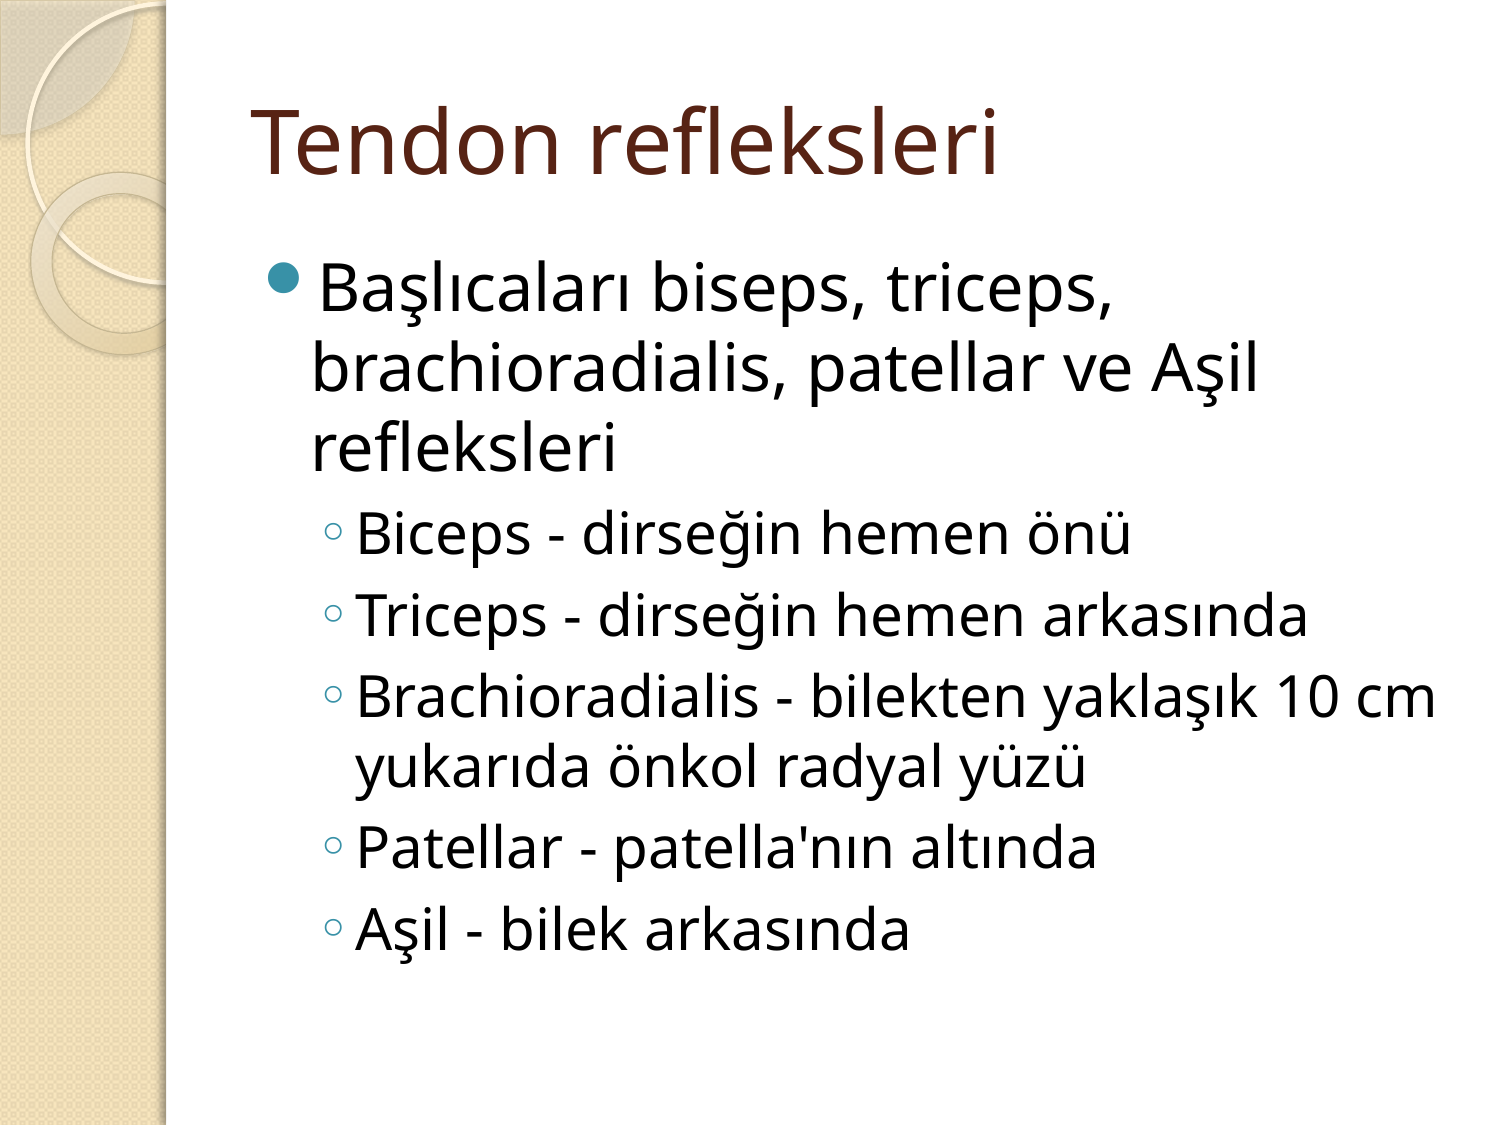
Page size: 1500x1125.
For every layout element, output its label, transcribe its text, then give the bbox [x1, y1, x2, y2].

list Başlıcaları biseps, triceps, brachioradialis, patellar ve Aşil refleksleri Biceps - dirseğin hemen önü Triceps - dirseğin hemen arkasında Brachioradialis - bilekten yaklaşık 10 cm yukarıda önkol radyal yüzü Patellar - patella'nın altında Aşil - bilek arkasında [235, 237, 1466, 1025]
title Tendon refleksleri [235, 45, 1466, 233]
